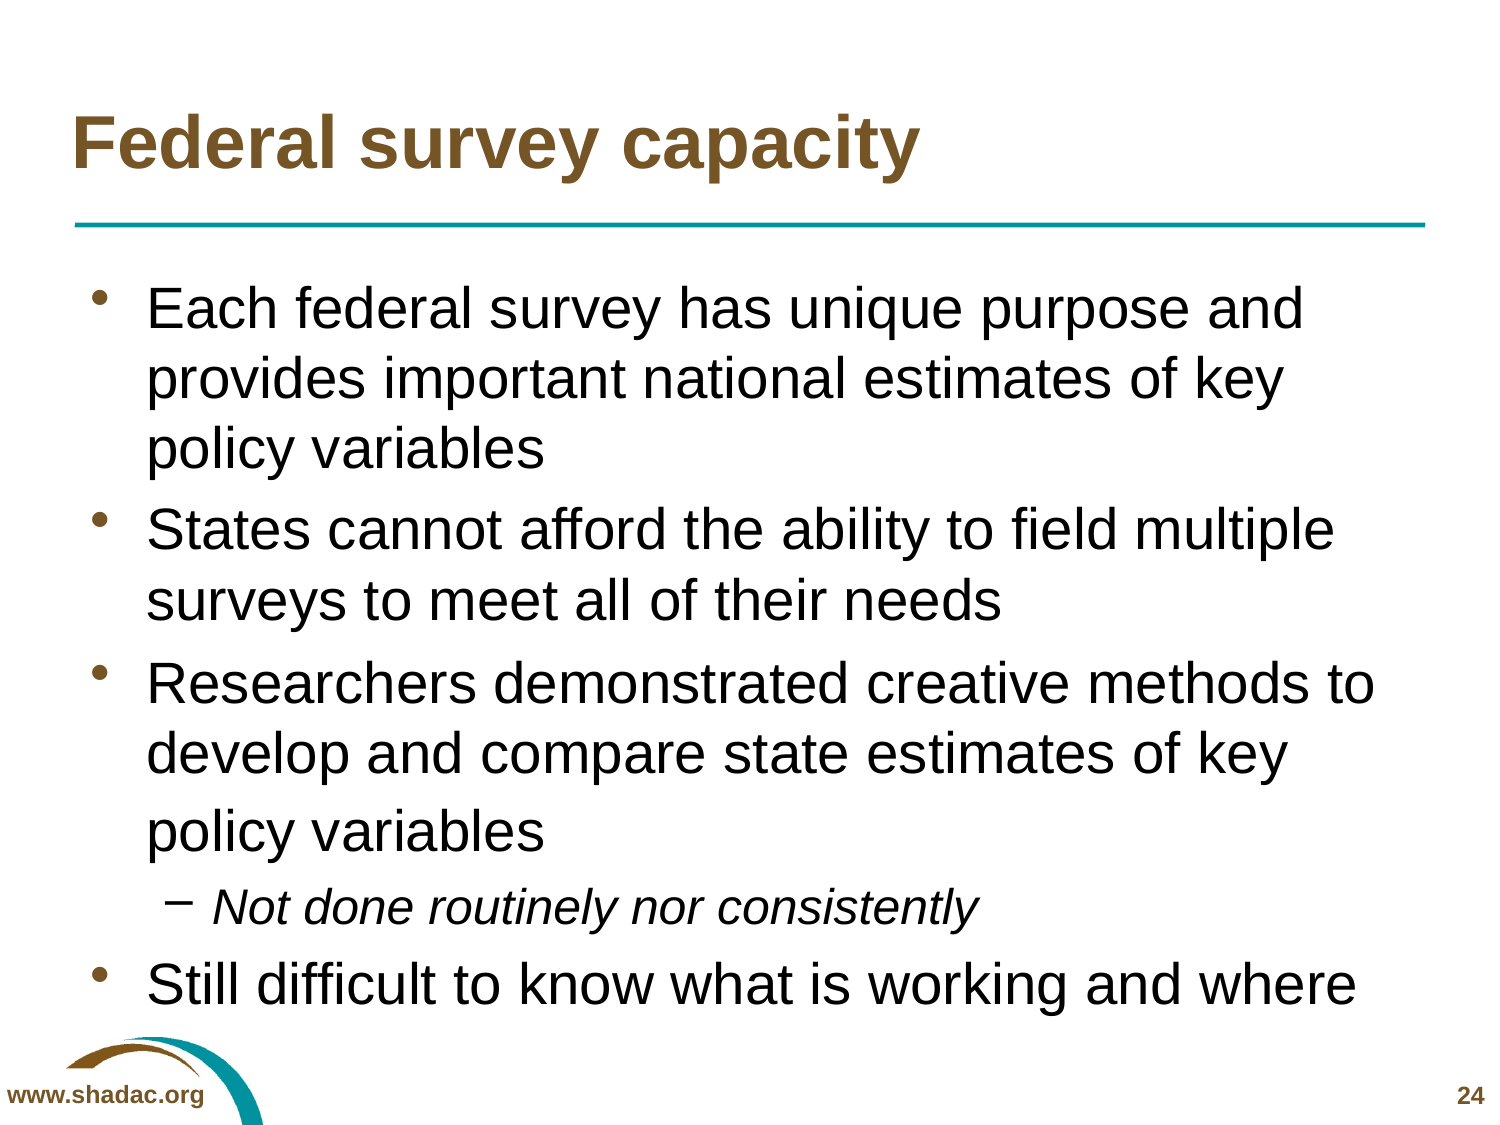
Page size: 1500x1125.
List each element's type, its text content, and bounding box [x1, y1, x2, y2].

title Federal survey capacity [55, 44, 1451, 234]
list Each federal survey has unique purpose and provides important national estimates of key policy variables States cannot afford the ability to field multiple surveys to meet all of their needs Researchers demonstrated creative methods to develop and compare state estimates of key policy variables Not done routinely nor consistently Still difficult to know what is working and where [74, 262, 1426, 1006]
picture [66, 1037, 263, 1125]
slide_number 24 [1287, 1072, 1500, 1125]
